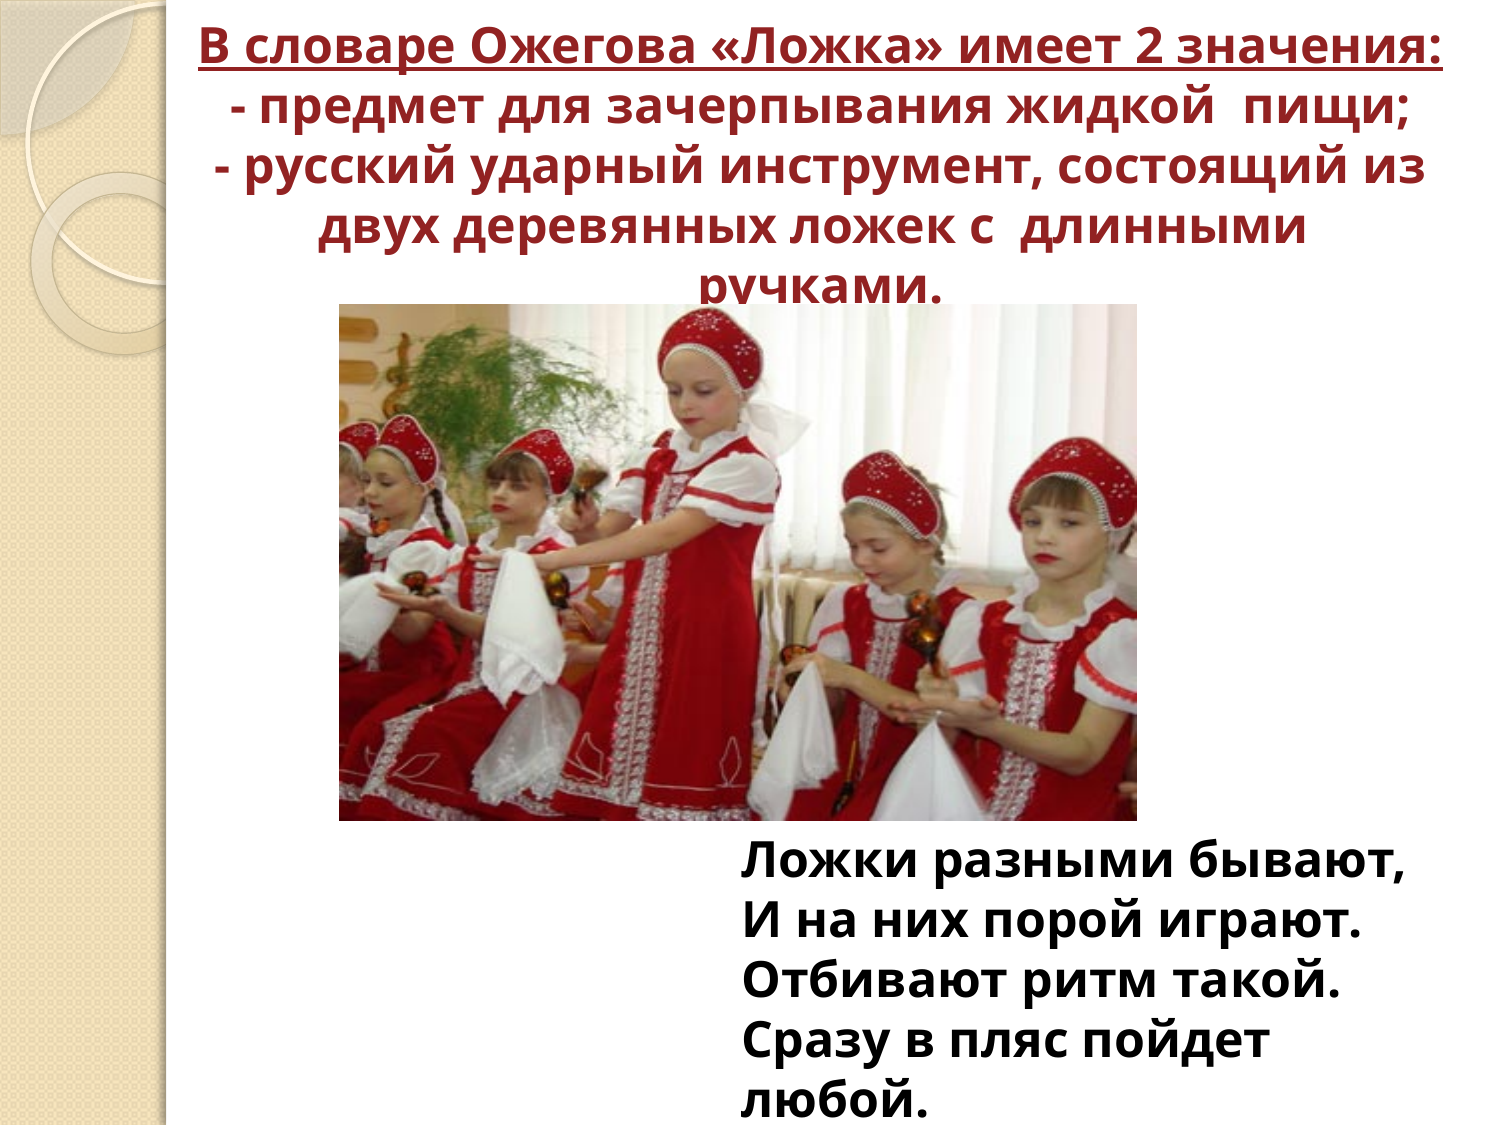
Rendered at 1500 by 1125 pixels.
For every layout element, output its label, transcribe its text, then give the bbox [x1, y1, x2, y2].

text_box Ложки разными бывают, И на них порой играют. Отбивают ритм такой. Сразу в пляс пойдет любой. [726, 820, 1430, 1125]
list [339, 304, 1137, 821]
title В словаре Ожегова «Ложка» имеет 2 значения: - предмет для зачерпывания жидкой пищи; - русский ударный инструмент, состоящий из двух деревянных ложек с длинными ручками. [175, 45, 1466, 282]
